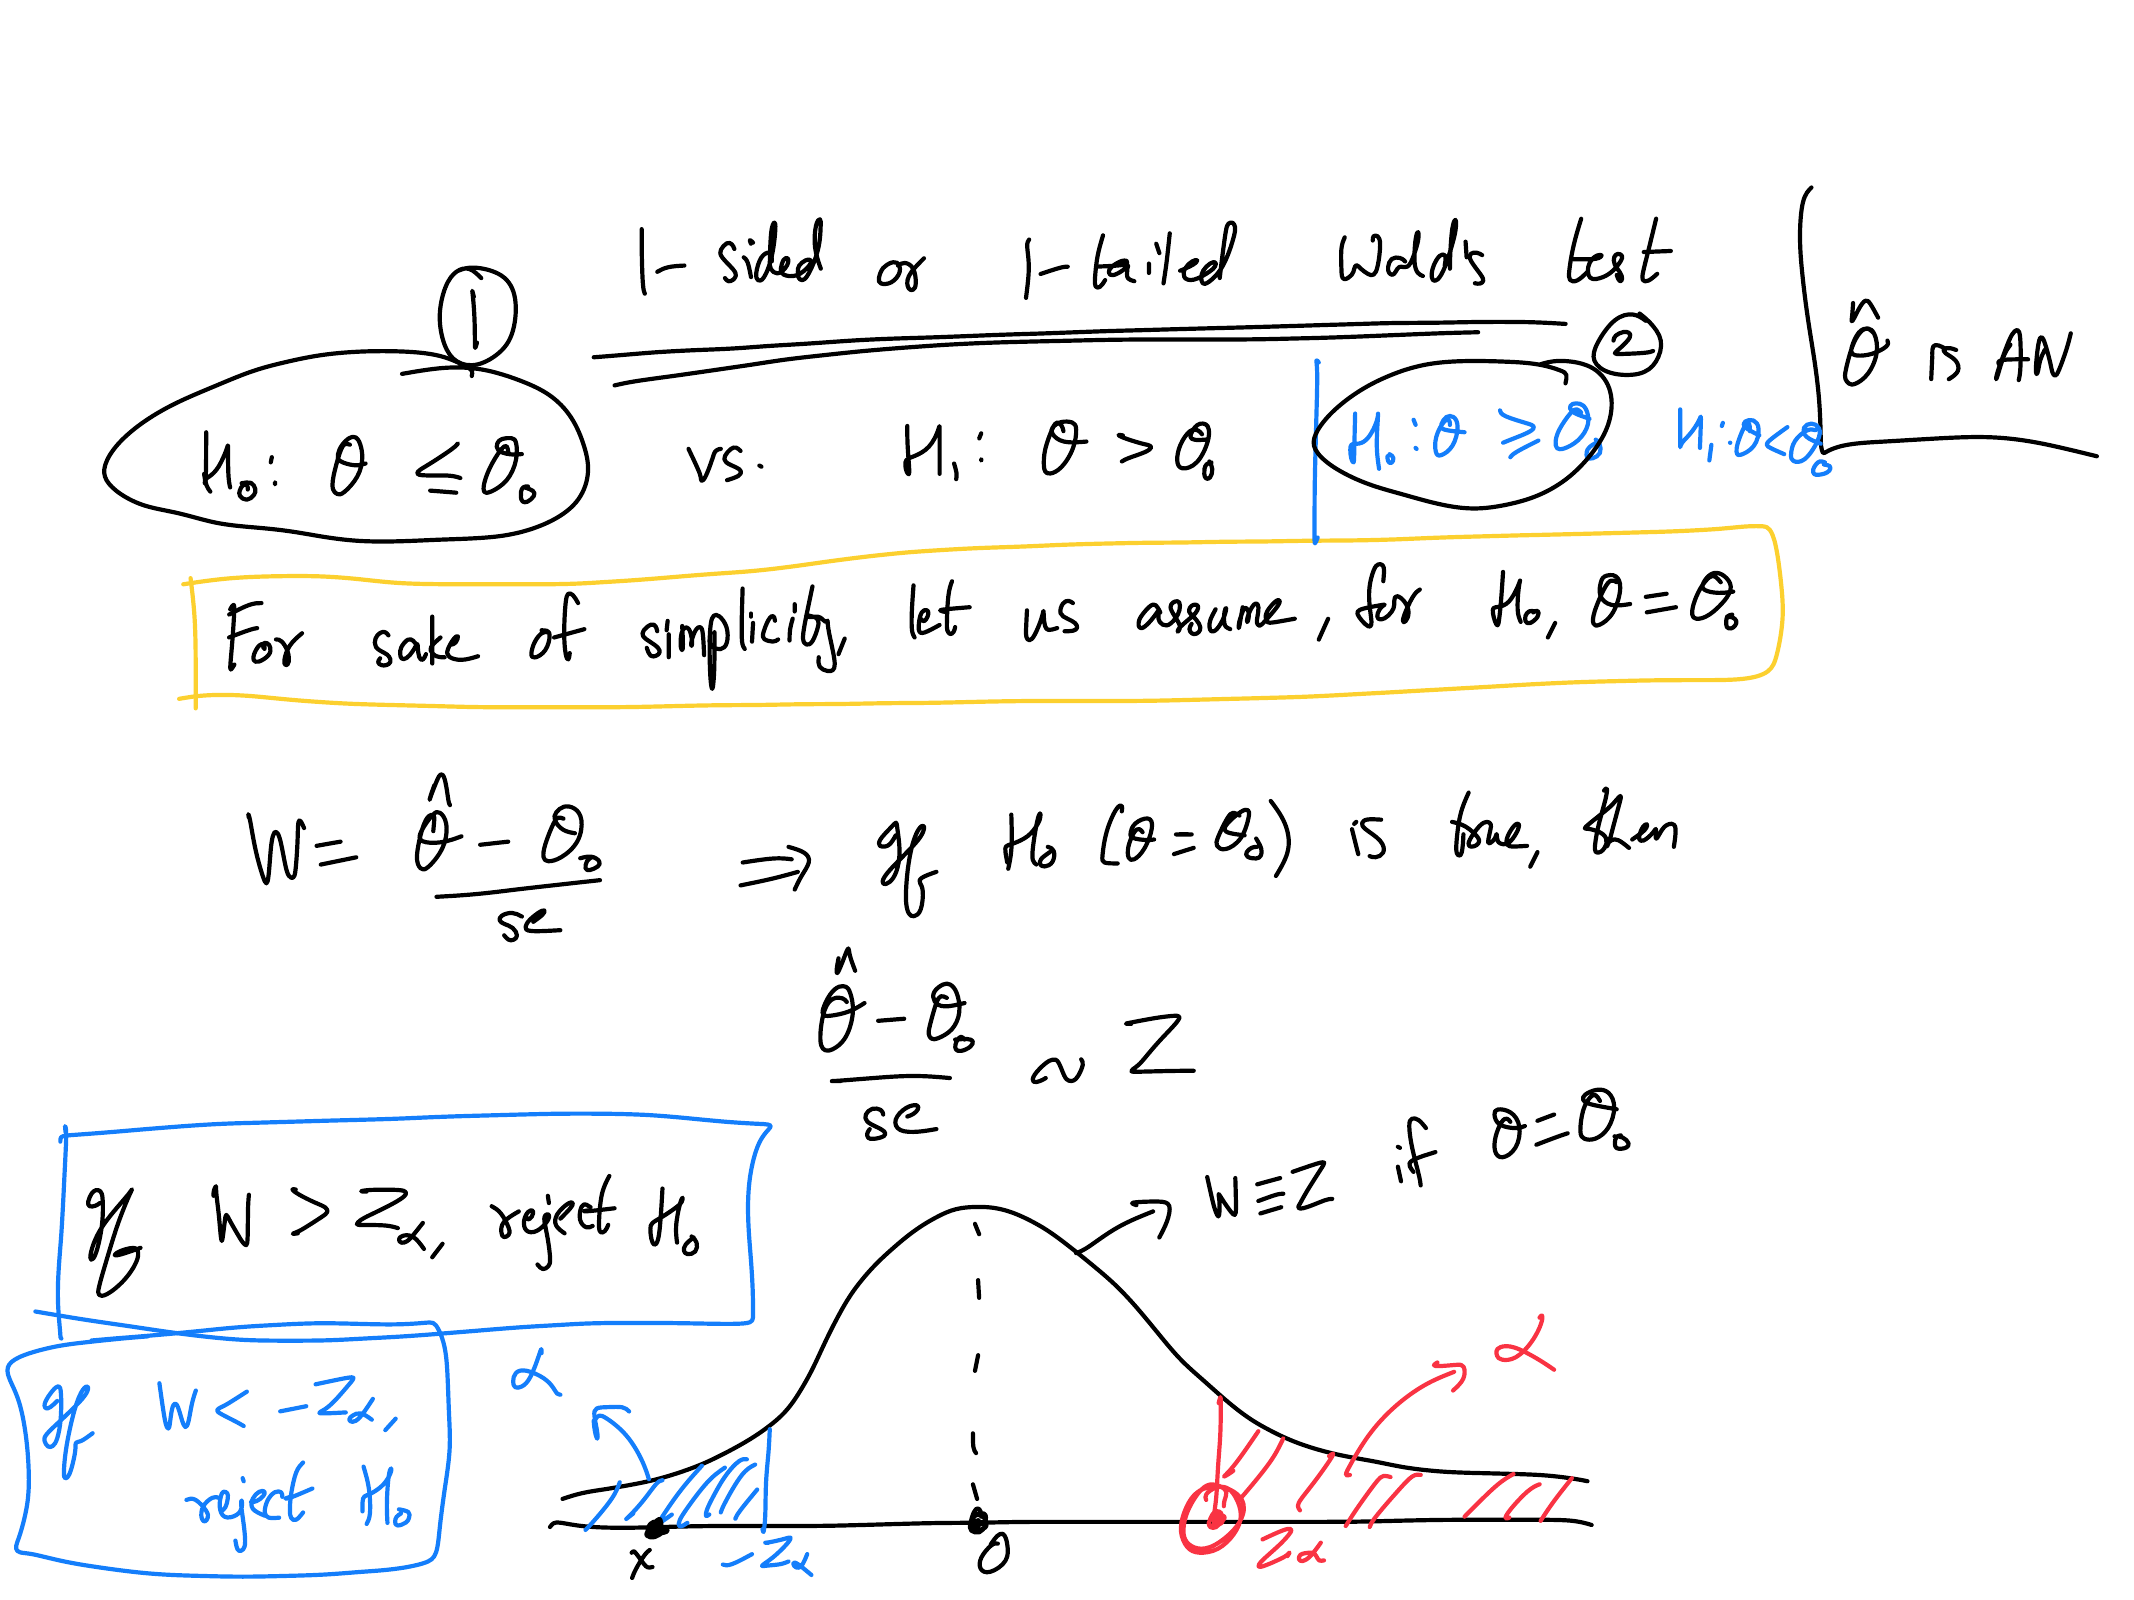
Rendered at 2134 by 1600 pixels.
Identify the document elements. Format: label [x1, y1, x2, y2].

text_box [44, 187, 2098, 1552]
text_box [7, 1089, 1629, 1579]
